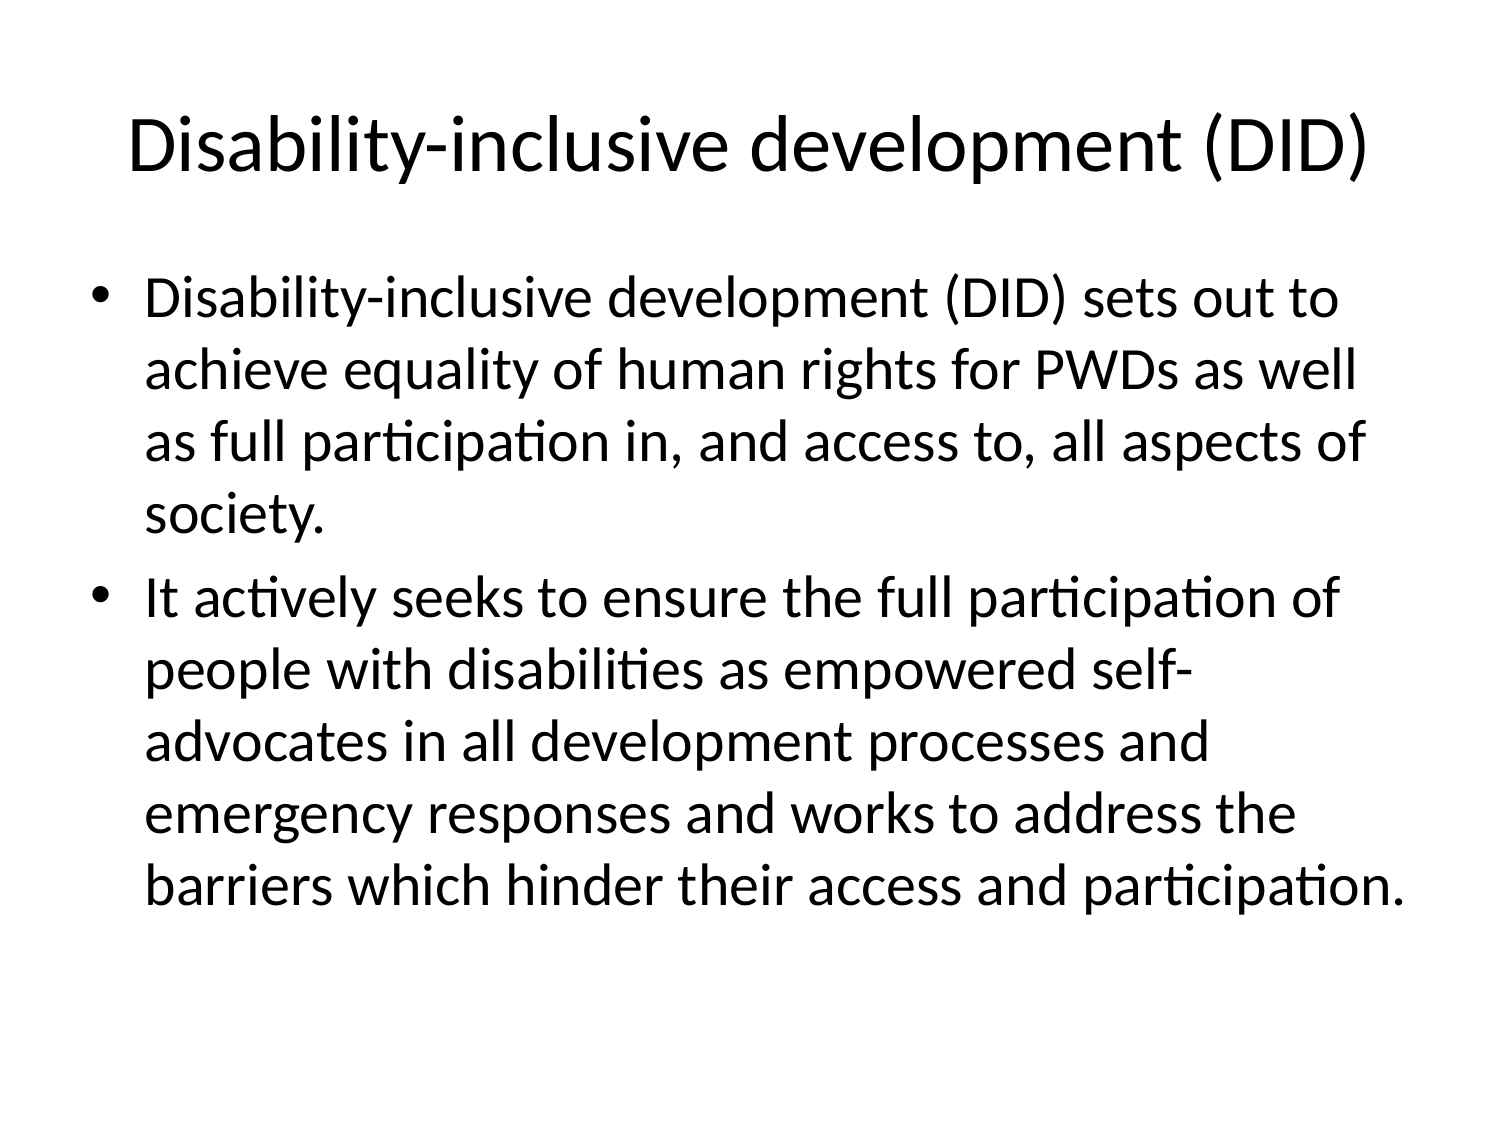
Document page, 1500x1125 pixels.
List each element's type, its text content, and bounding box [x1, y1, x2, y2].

list Disability-inclusive development (DID) sets out to achieve equality of human rights for PWDs as well as full participation in, and access to, all aspects of society. It actively seeks to ensure the full participation of people with disabilities as empowered self-advocates in all development processes and emergency responses and works to address the barriers which hinder their access and participation. [75, 249, 1425, 993]
title Disability-inclusive development (DID) [75, 45, 1425, 233]
